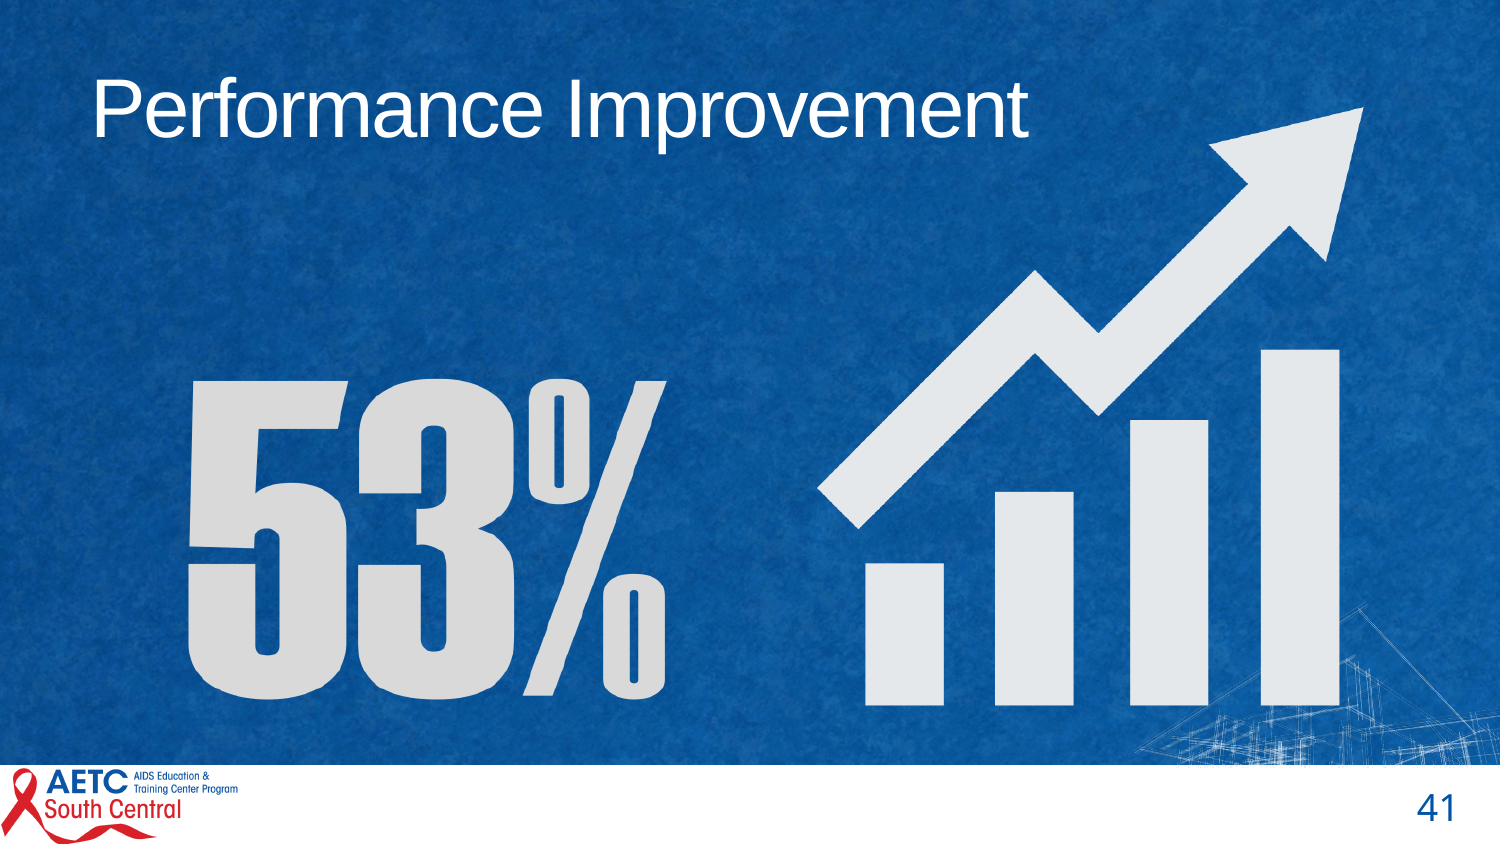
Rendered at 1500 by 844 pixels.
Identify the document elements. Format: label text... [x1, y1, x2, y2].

title Performance Improvement [75, 33, 1440, 175]
picture [0, 0, 1500, 768]
picture [1, 767, 239, 844]
